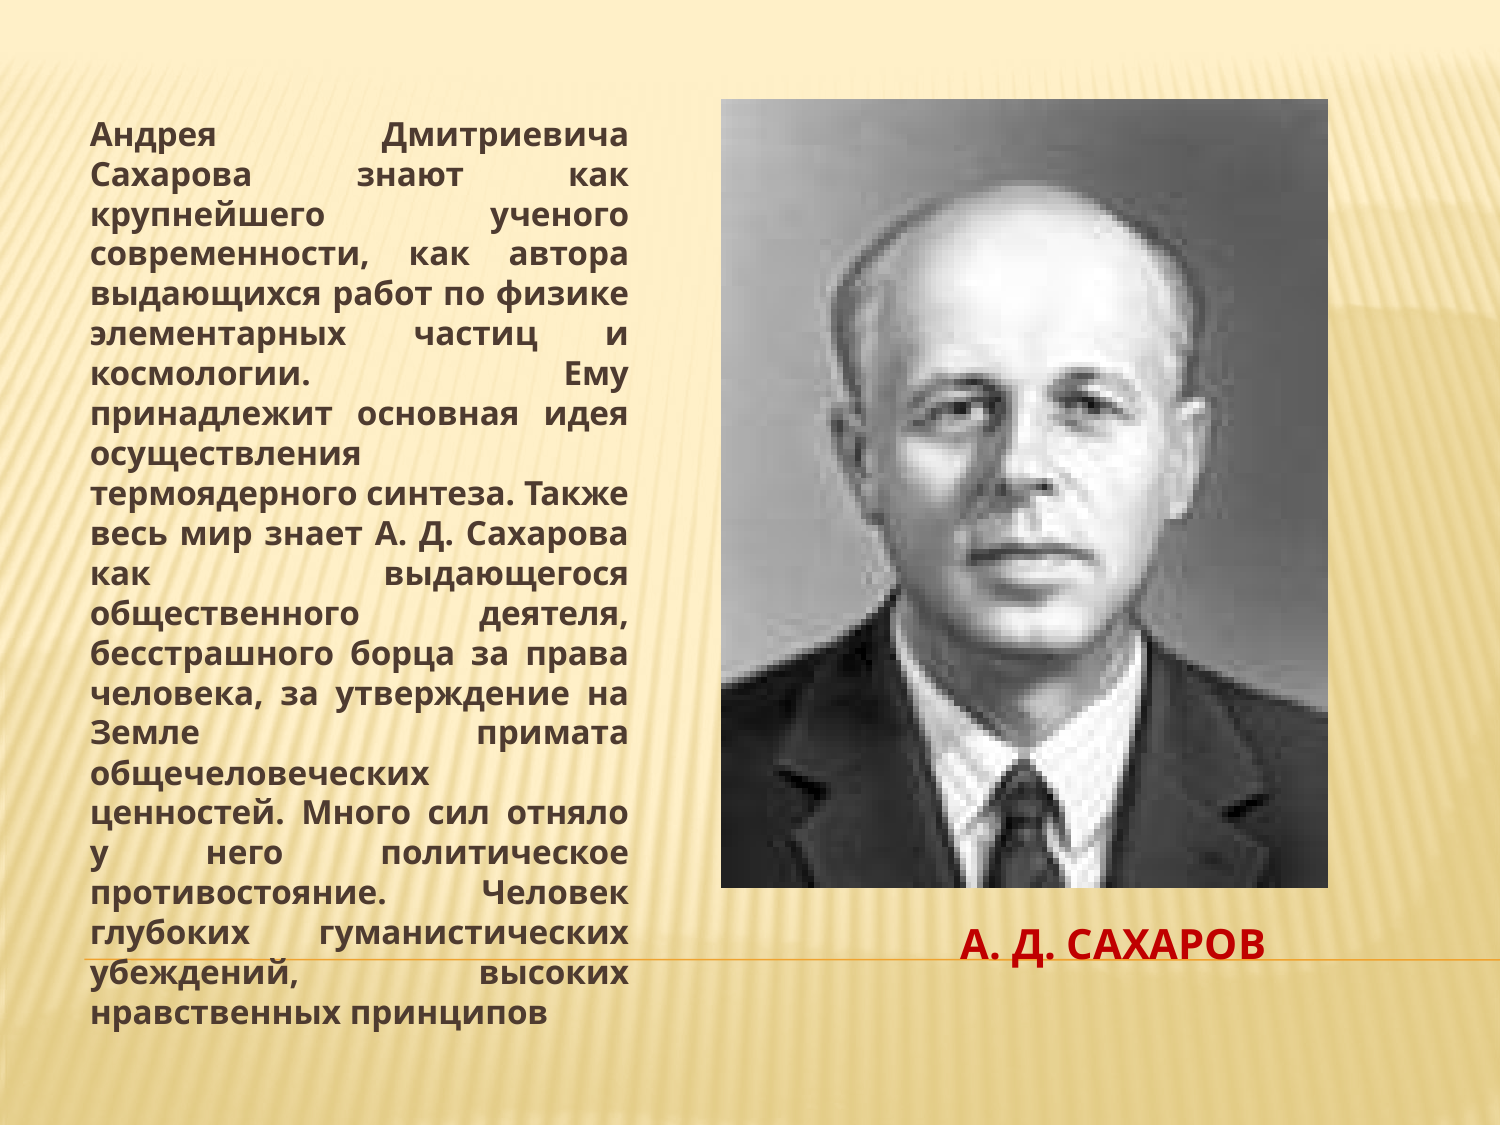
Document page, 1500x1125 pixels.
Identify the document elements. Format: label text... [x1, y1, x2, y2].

title А. Д. сахаров [75, 900, 1463, 986]
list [720, 99, 1329, 888]
list Андрея Дмитриевича Сахарова знают как крупнейшего ученого современности, как автора выдающихся работ по физике элементарных частиц и космологии. Ему принадлежит основная идея осуществления термоядерного синтеза. Также весь мир знает А. Д. Сахарова как выдающегося общественного деятеля, бесстрашного борца за права человека, за утверждение на Земле примата общечеловеческих ценностей. Много сил отняло у него политическое противостояние. Человек глубоких гуманистических убеждений, высоких нравственных принципов [75, 105, 645, 888]
